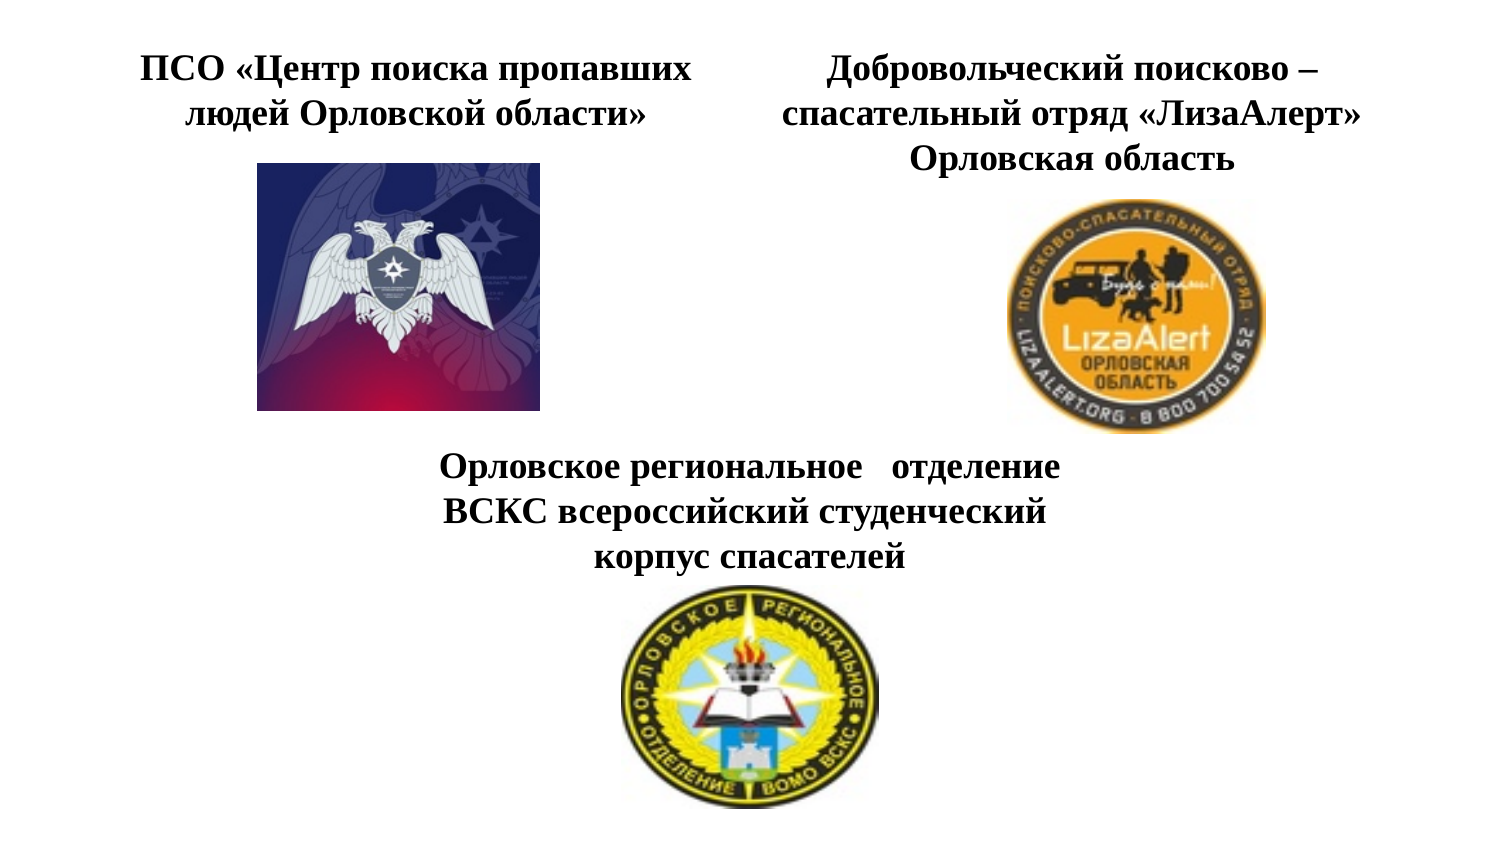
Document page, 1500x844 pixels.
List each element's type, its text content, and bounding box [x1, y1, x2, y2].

picture [1007, 198, 1266, 434]
text_box Добровольческий поисково – спасательный отряд «ЛизаАлерт» Орловская область [726, 35, 1418, 185]
text_box Орловское региональное отделение ВСКС всероссийский студенческий корпус спасателей [374, 433, 1125, 584]
picture [257, 163, 540, 411]
text_box ПСО «Центр поиска пропавших людей Орловской области» [82, 35, 726, 140]
picture [620, 585, 880, 809]
